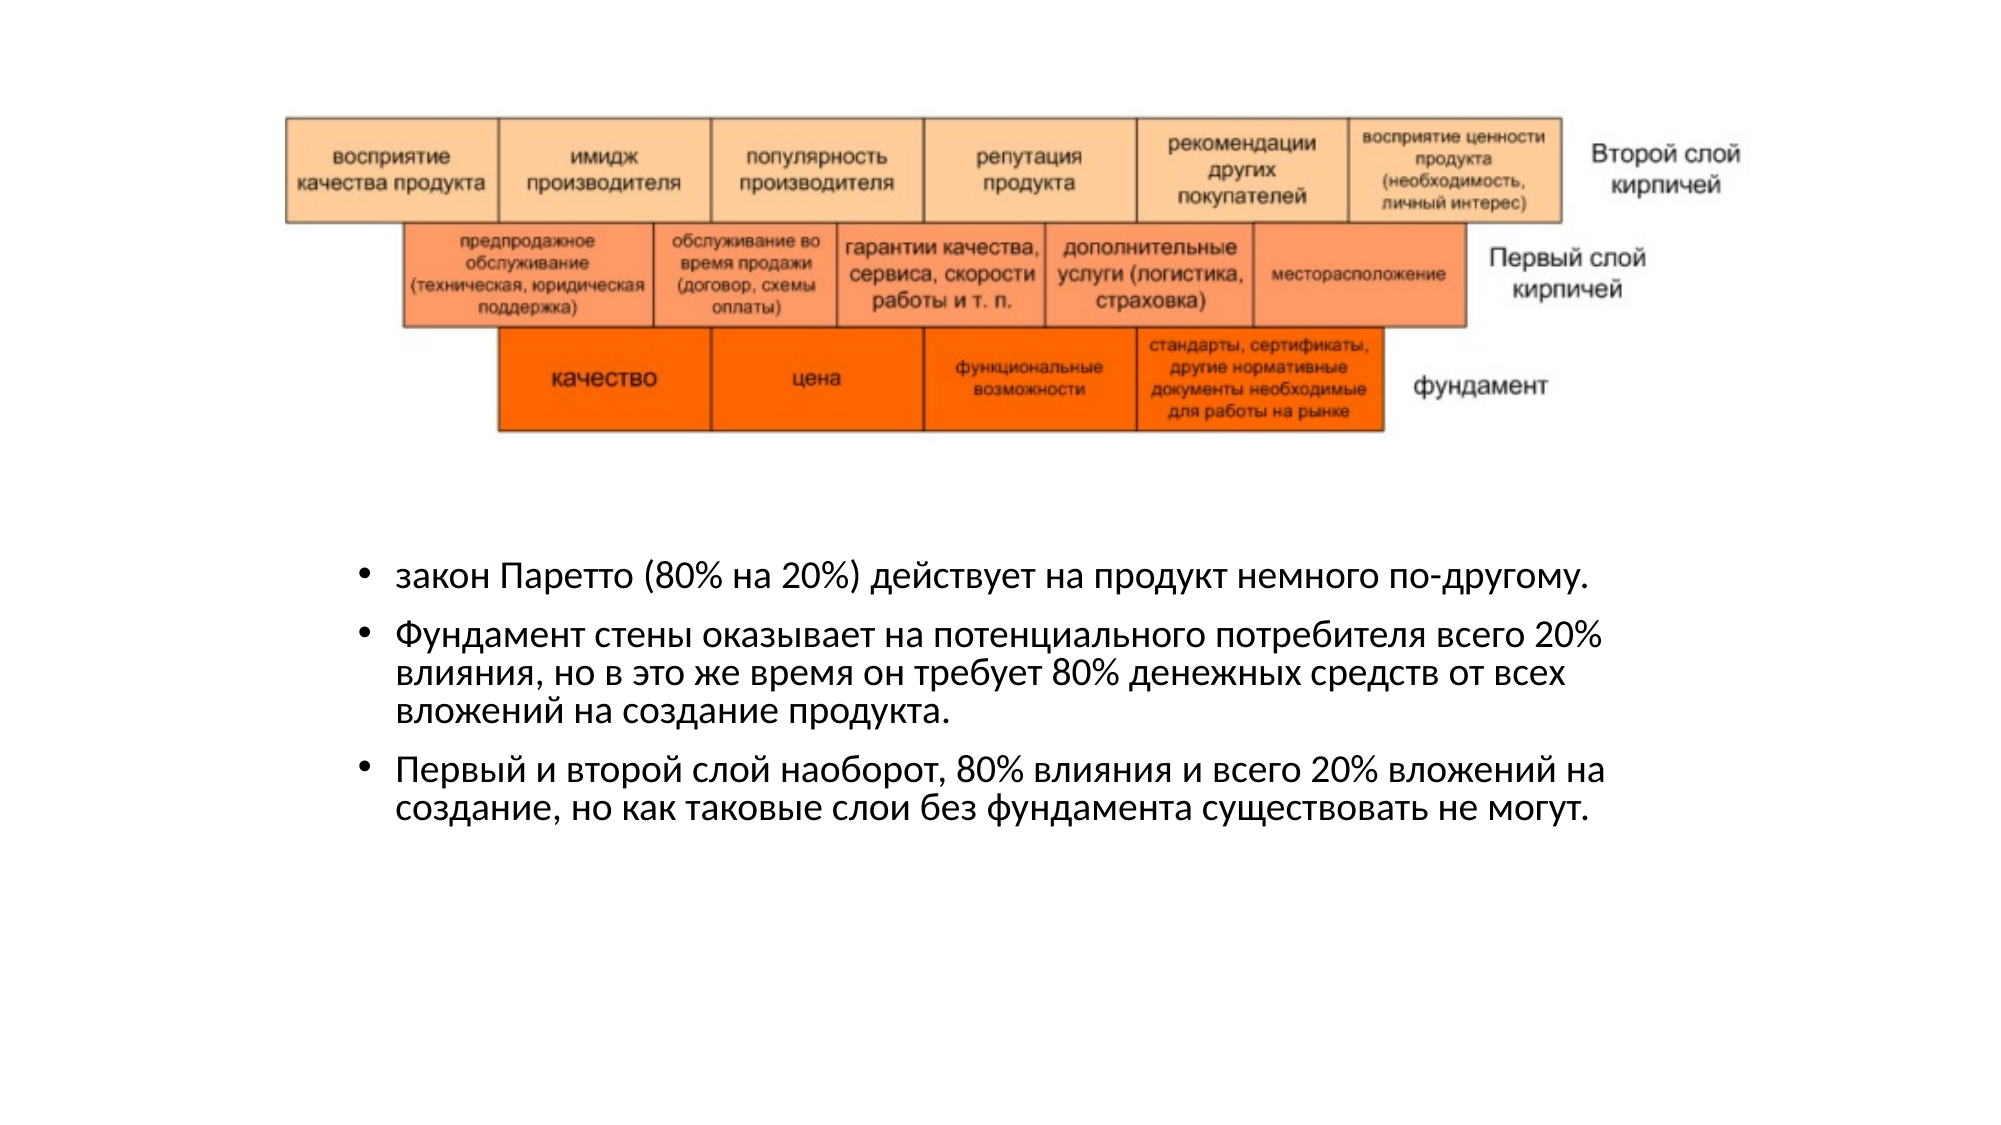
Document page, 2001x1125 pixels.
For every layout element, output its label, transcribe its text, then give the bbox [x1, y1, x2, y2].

picture [285, 0, 1750, 552]
list закон Паретто (80% на 20%) действует на продукт немного по-другому. Фундамент стены оказывает на потенциального потребителя всего 20% влияния, но в это же время он требует 80% денежных средств от всех вложений на создание продукта. Первый и второй слой наоборот, 80% влияния и всего 20% вложений на создание, но как таковые слои без фундамента существовать не могут. [342, 552, 1656, 988]
